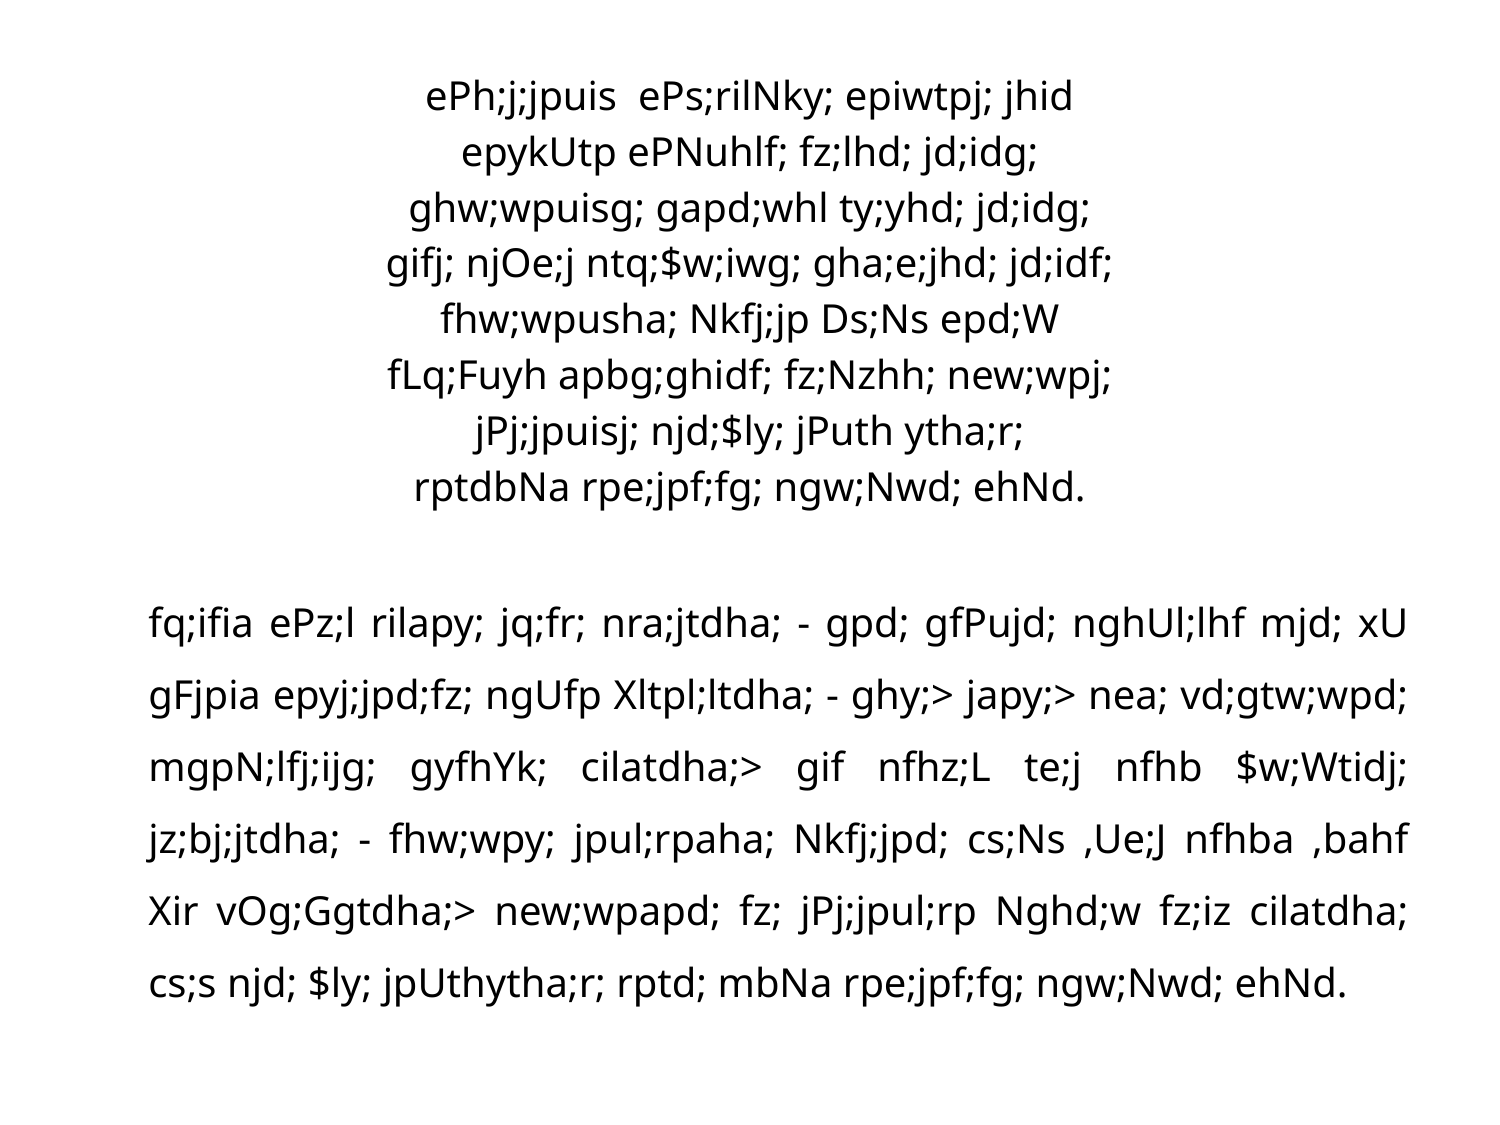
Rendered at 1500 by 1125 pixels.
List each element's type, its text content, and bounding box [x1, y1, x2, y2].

list ePh;j;jpuis ePs;rilNky; epiwtpj; jhid epykUtp ePNuhlf; fz;lhd; jd;idg; ghw;wpuisg; gapd;whl ty;yhd; jd;idg; gifj; njOe;j ntq;$w;iwg; gha;e;jhd; jd;idf; fhw;wpusha; Nkfj;jp Ds;Ns epd;W fLq;Fuyh apbg;ghidf; fz;Nzhh; new;wpj; jPj;jpuisj; njd;$ly; jPuth ytha;r; rptdbNa rpe;jpf;fg; ngw;Nwd; ehNd. fq;ifia ePz;l rilapy; jq;fr; nra;jtdha; - gpd; gfPujd; nghUl;lhf mjd; xU gFjpia epyj;jpd;fz; ngUfp Xltpl;ltdha; - ghy;> japy;> nea; vd;gtw;wpd; mgpN;lfj;ijg; gyfhYk; cilatdha;> gif nfhz;L te;j nfhb $w;Wtidj; jz;bj;jtdha; - fhw;wpy; jpul;rpaha; Nkfj;jpd; cs;Ns ,Ue;J nfhba ,bahf Xir vOg;Ggtdha;> new;wpapd; fz; jPj;jpul;rp Nghd;w fz;iz cilatdha; cs;s njd; $ly; jpUthytha;r; rptd; mbNa rpe;jpf;fg; ngw;Nwd; ehNd. [75, 62, 1425, 1063]
